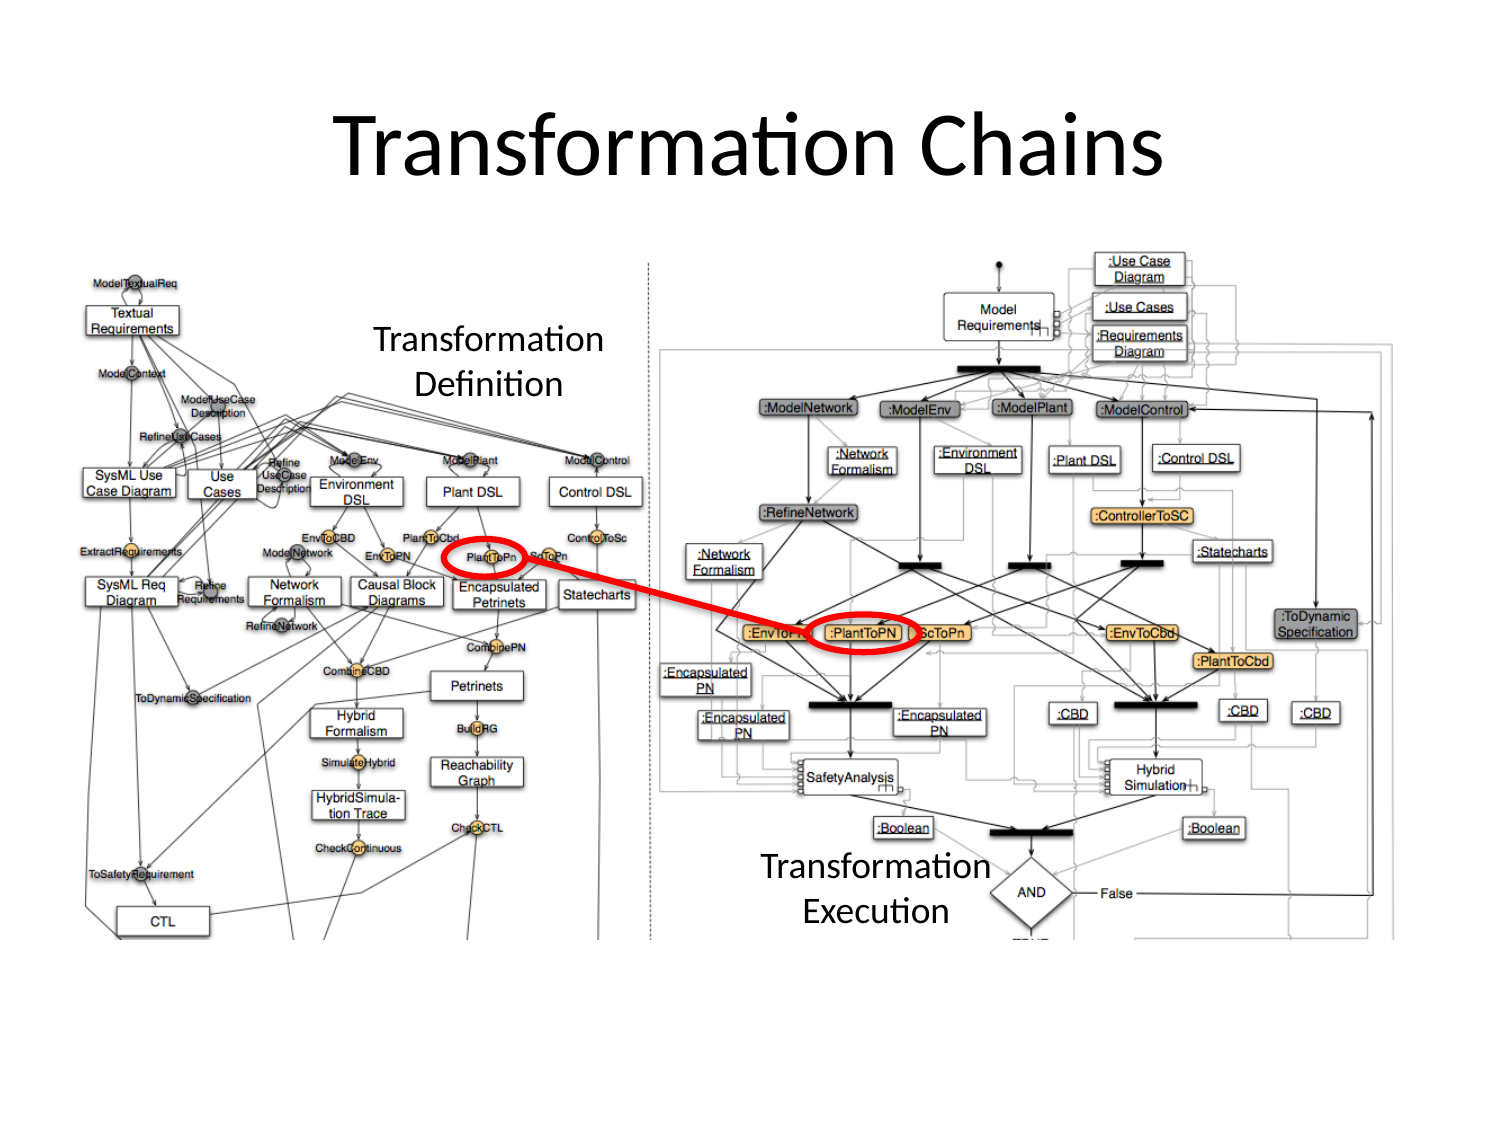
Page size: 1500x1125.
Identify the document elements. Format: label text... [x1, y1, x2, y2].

title Transformation Chains [75, 45, 1425, 233]
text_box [525, 557, 808, 634]
picture [74, 250, 1403, 940]
